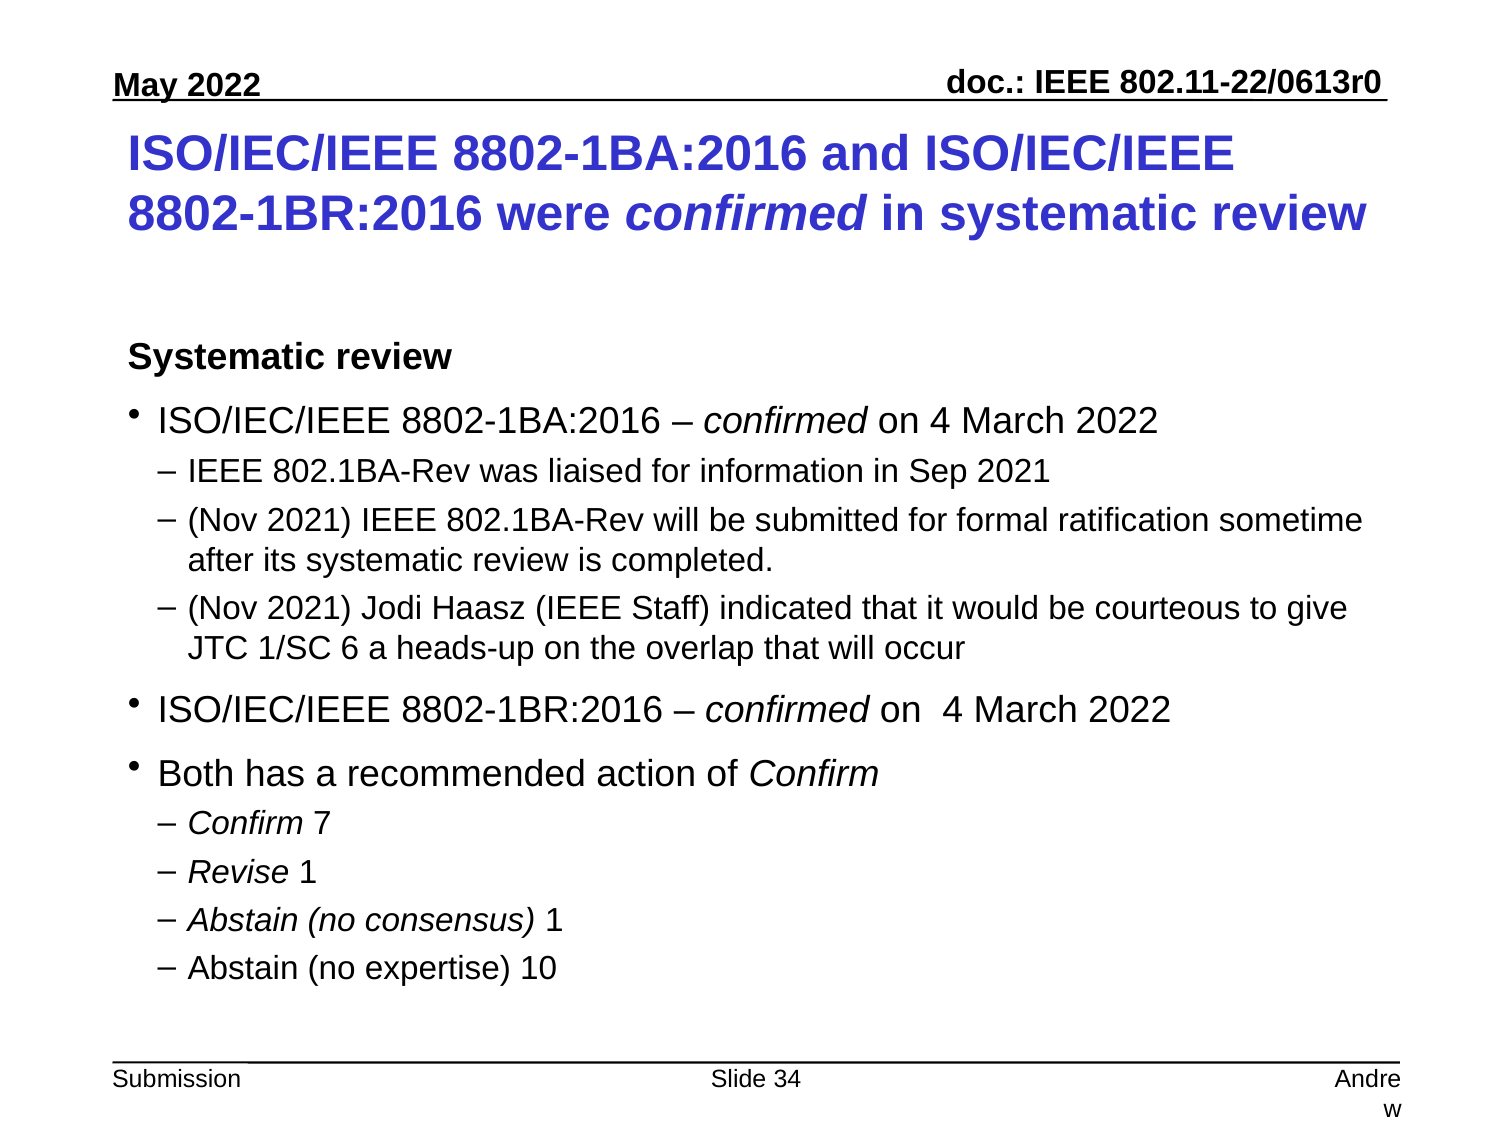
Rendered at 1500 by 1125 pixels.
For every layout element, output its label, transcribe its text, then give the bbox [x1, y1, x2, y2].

footer Andrew Myles, Cisco [1320, 1061, 1402, 1093]
list Systematic review ISO/IEC/IEEE 8802-1BA:2016 – confirmed on 4 March 2022 IEEE 802.1BA-Rev was liaised for information in Sep 2021 (Nov 2021) IEEE 802.1BA-Rev will be submitted for formal ratification sometime after its systematic review is completed. (Nov 2021) Jodi Haasz (IEEE Staff) indicated that it would be courteous to give JTC 1/SC 6 a heads-up on the overlap that will occur ISO/IEC/IEEE 8802-1BR:2016 – confirmed on 4 March 2022 Both has a recommended action of Confirm Confirm 7 Revise 1 Abstain (no consensus) 1 Abstain (no expertise) 10 [112, 324, 1388, 1000]
slide_number Slide 34 [709, 1061, 803, 1093]
title ISO/IEC/IEEE 8802-1BA:2016 and ISO/IEC/IEEE 8802-1BR:2016 were confirmed in systematic review [112, 112, 1388, 288]
